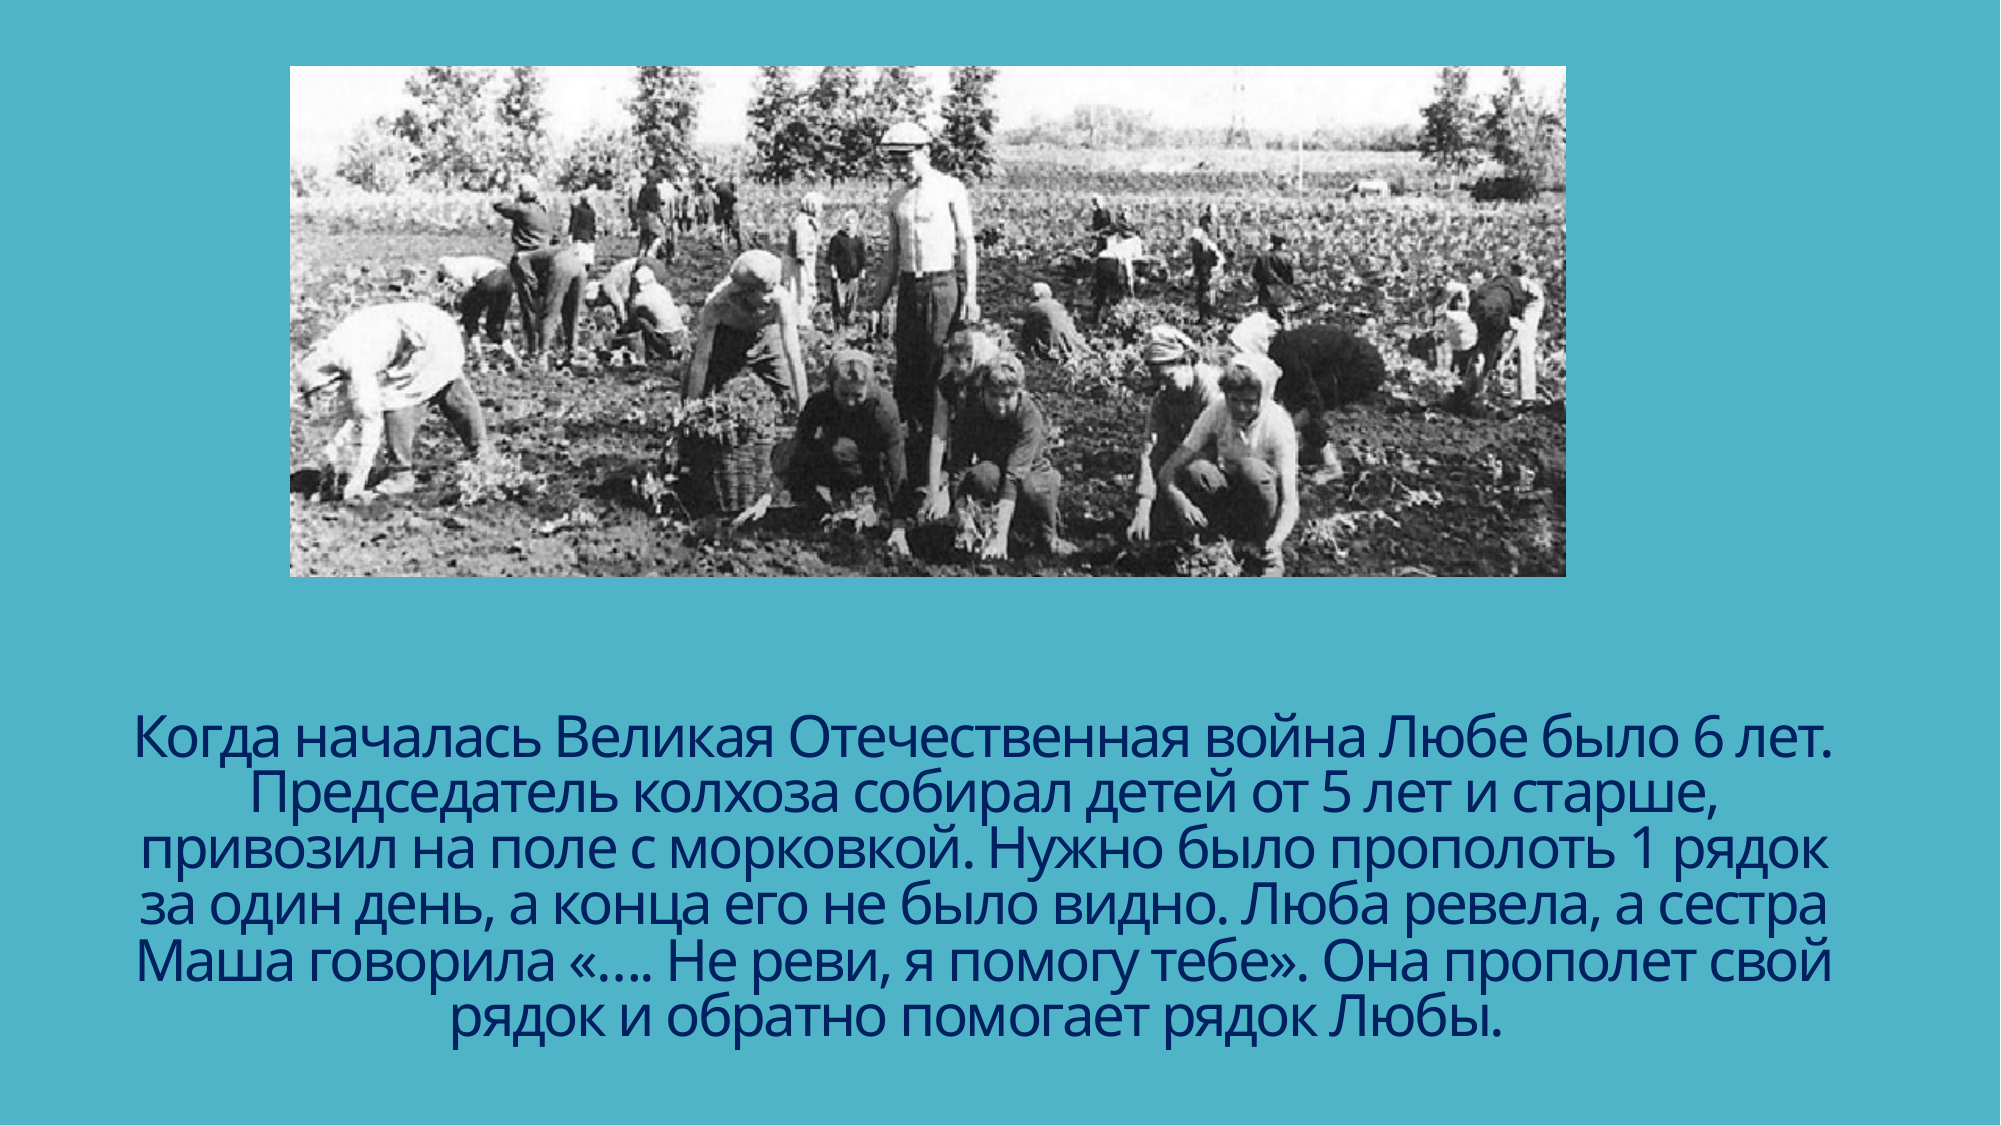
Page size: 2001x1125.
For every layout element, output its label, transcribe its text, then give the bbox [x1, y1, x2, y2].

title Когда началась Великая Отечественная война Любе было 6 лет. Председатель колхоза собирал детей от 5 лет и старше, привозил на поле с морковкой. Нужно было прополоть 1 рядок за один день, а конца его не было видно. Люба ревела, а сестра Маша говорила «…. Не реви, я помогу тебе». Она прополет свой рядок и обратно помогает рядок Любы. [98, 126, 1868, 1056]
picture [289, 66, 1566, 577]
